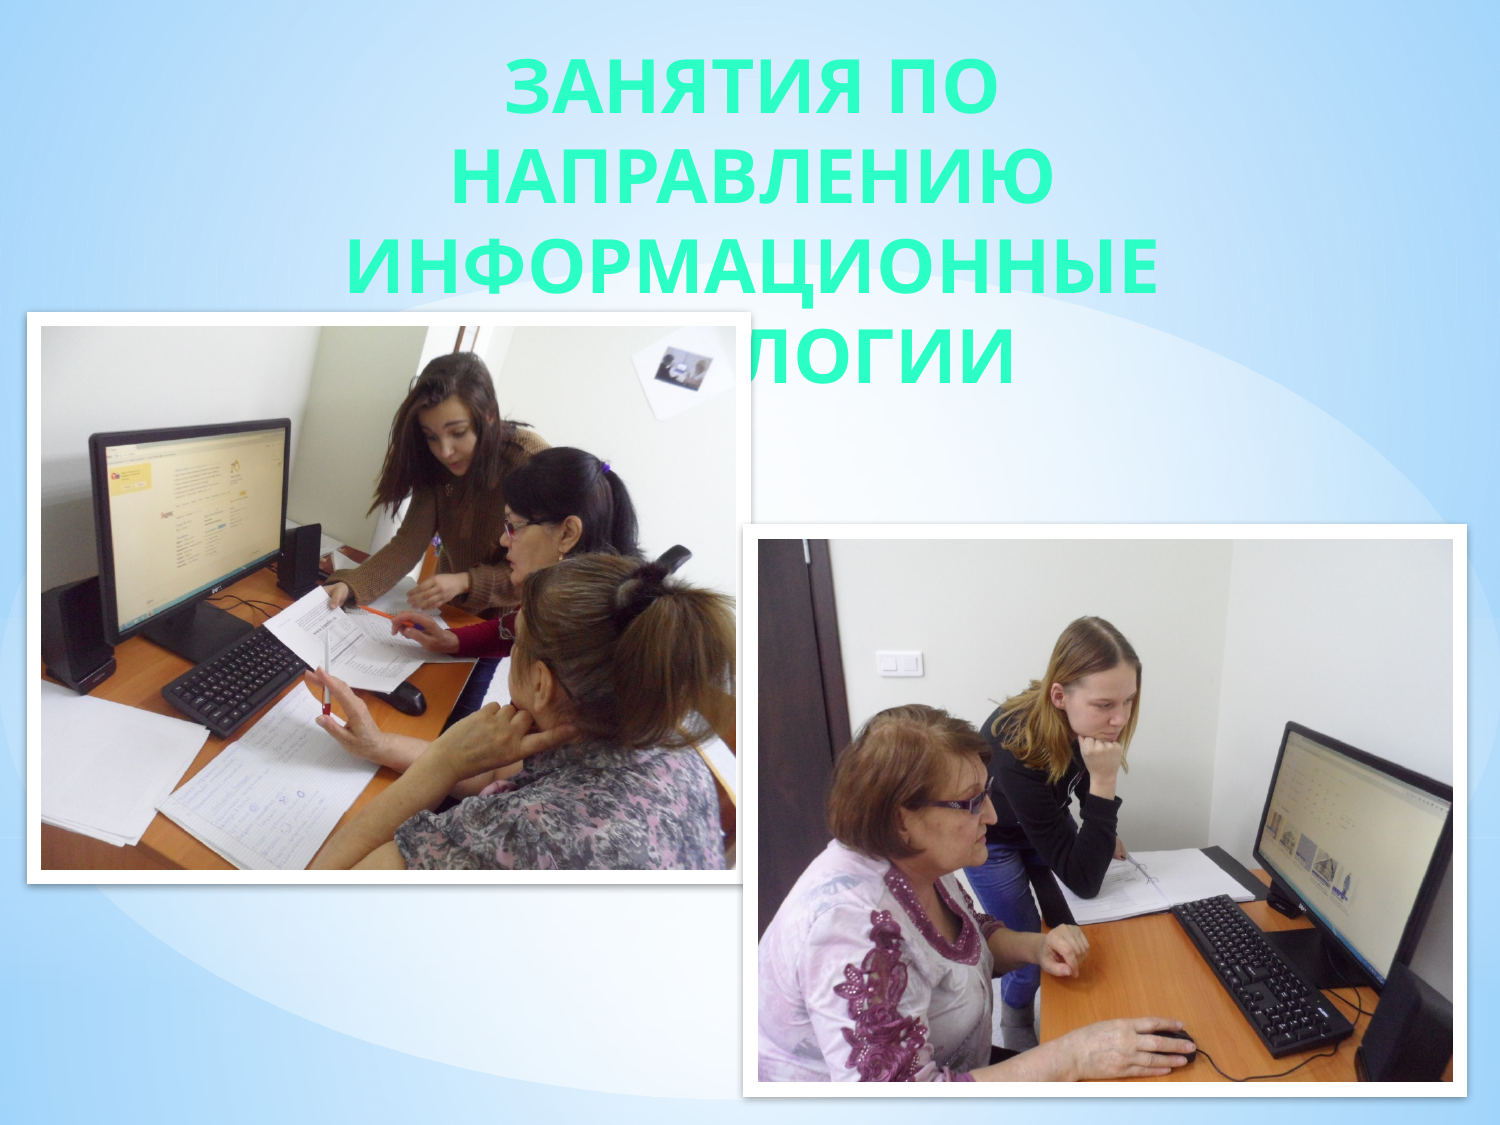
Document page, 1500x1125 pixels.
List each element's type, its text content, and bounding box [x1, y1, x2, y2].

picture [41, 326, 737, 870]
title Занятия по направлению информационные технологии [183, 30, 1323, 244]
picture [757, 538, 1453, 1083]
